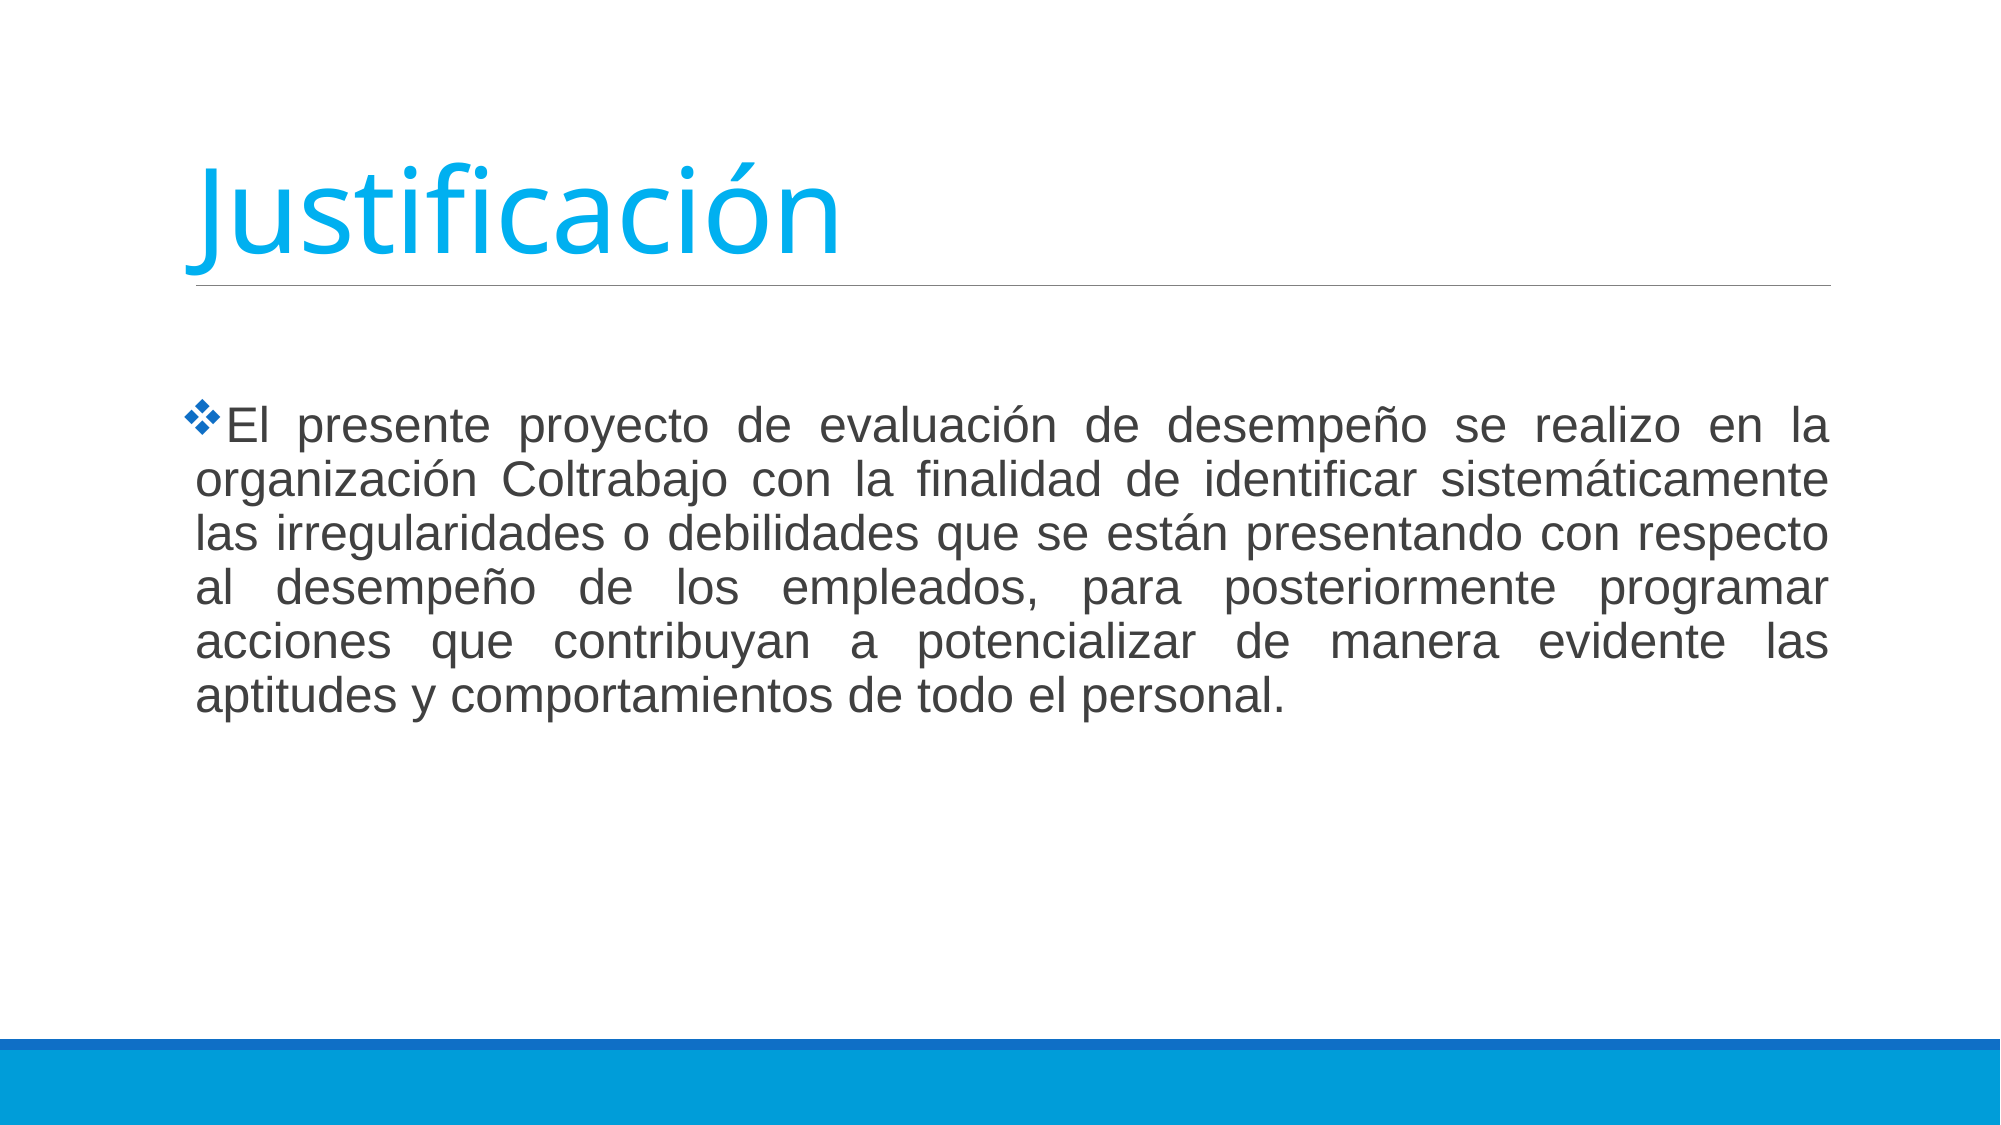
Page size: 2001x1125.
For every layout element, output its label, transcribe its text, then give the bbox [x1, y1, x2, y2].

list El presente proyecto de evaluación de desempeño se realizo en la organización Coltrabajo con la finalidad de identificar sistemáticamente las irregularidades o debilidades que se están presentando con respecto al desempeño de los empleados, para posteriormente programar acciones que contribuyan a potencializar de manera evidente las aptitudes y comportamientos de todo el personal. [180, 302, 1830, 963]
text_box [984, 486, 1016, 639]
title Justificación [180, 47, 1830, 285]
